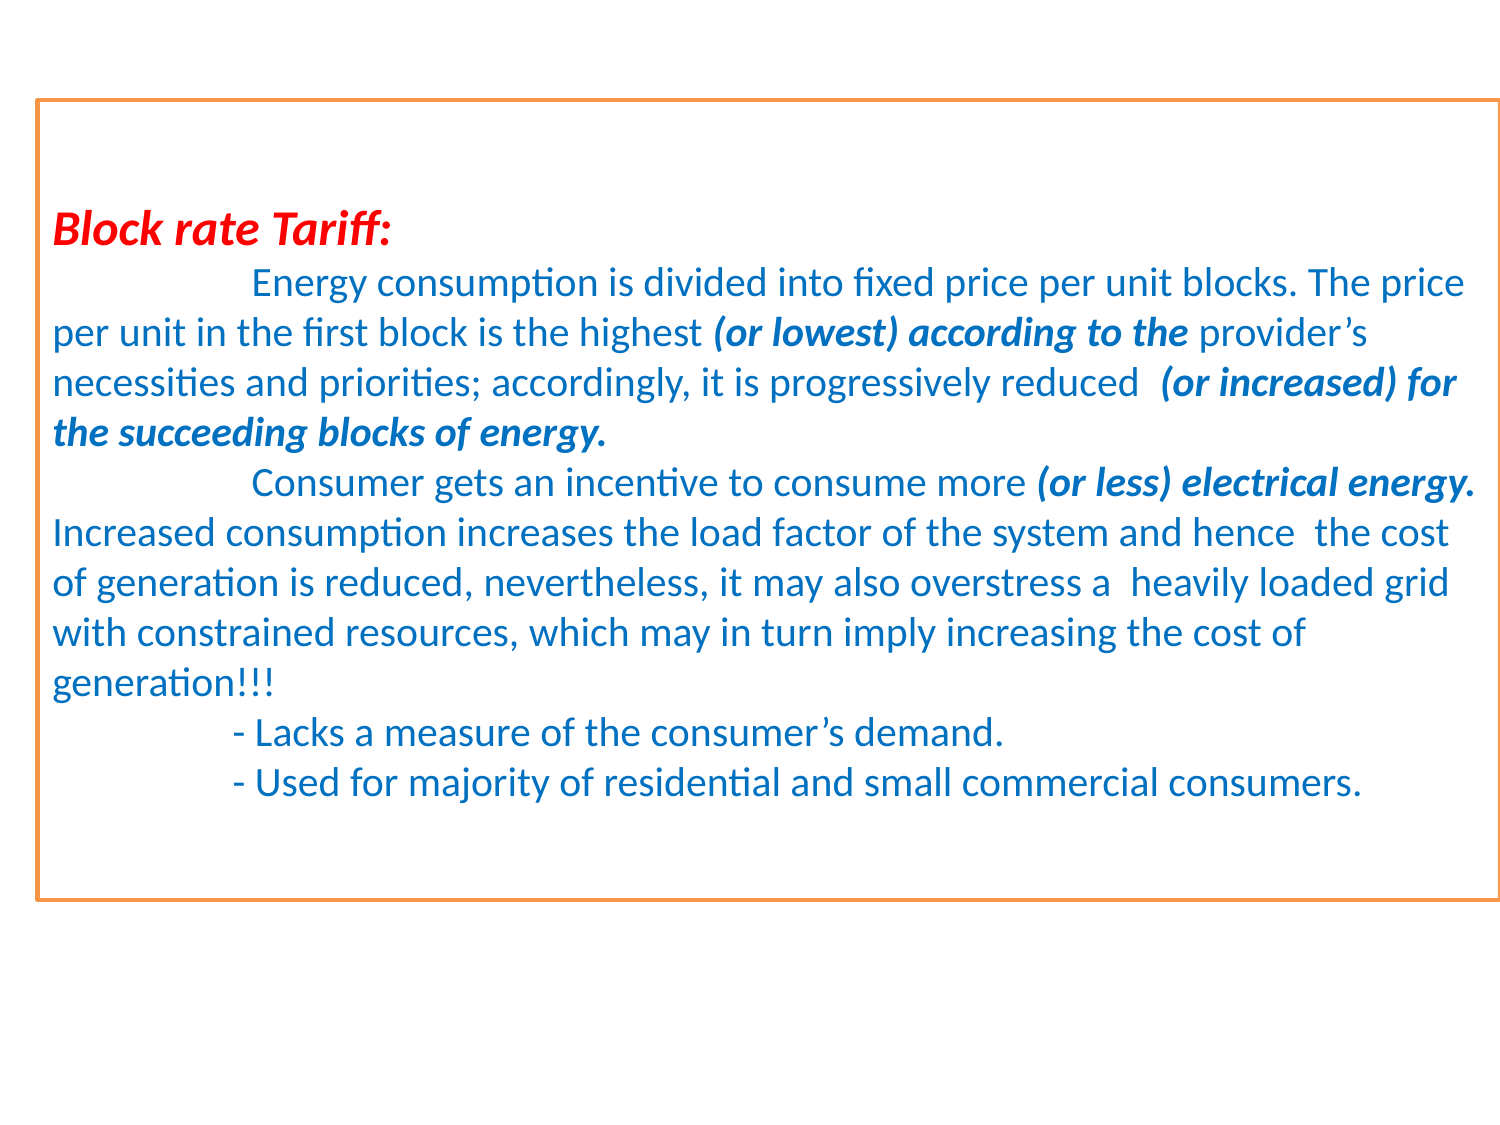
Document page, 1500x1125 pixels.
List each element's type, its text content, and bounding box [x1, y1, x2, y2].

text_box Block rate Tariff: Energy consumption is divided into fixed price per unit blocks. The price per unit in the first block is the highest (or lowest) according to the provider’s necessities and priorities; accordingly, it is progressively reduced (or increased) for the succeeding blocks of energy. Consumer gets an incentive to consume more (or less) electrical energy. Increased consumption increases the load factor of the system and hence the cost of generation is reduced, nevertheless, it may also overstress a heavily loaded grid with constrained resources, which may in turn imply increasing the cost of generation!!! - Lacks a measure of the consumer’s demand. - Used for majority of residential and small commercial consumers. [35, 98, 1500, 902]
